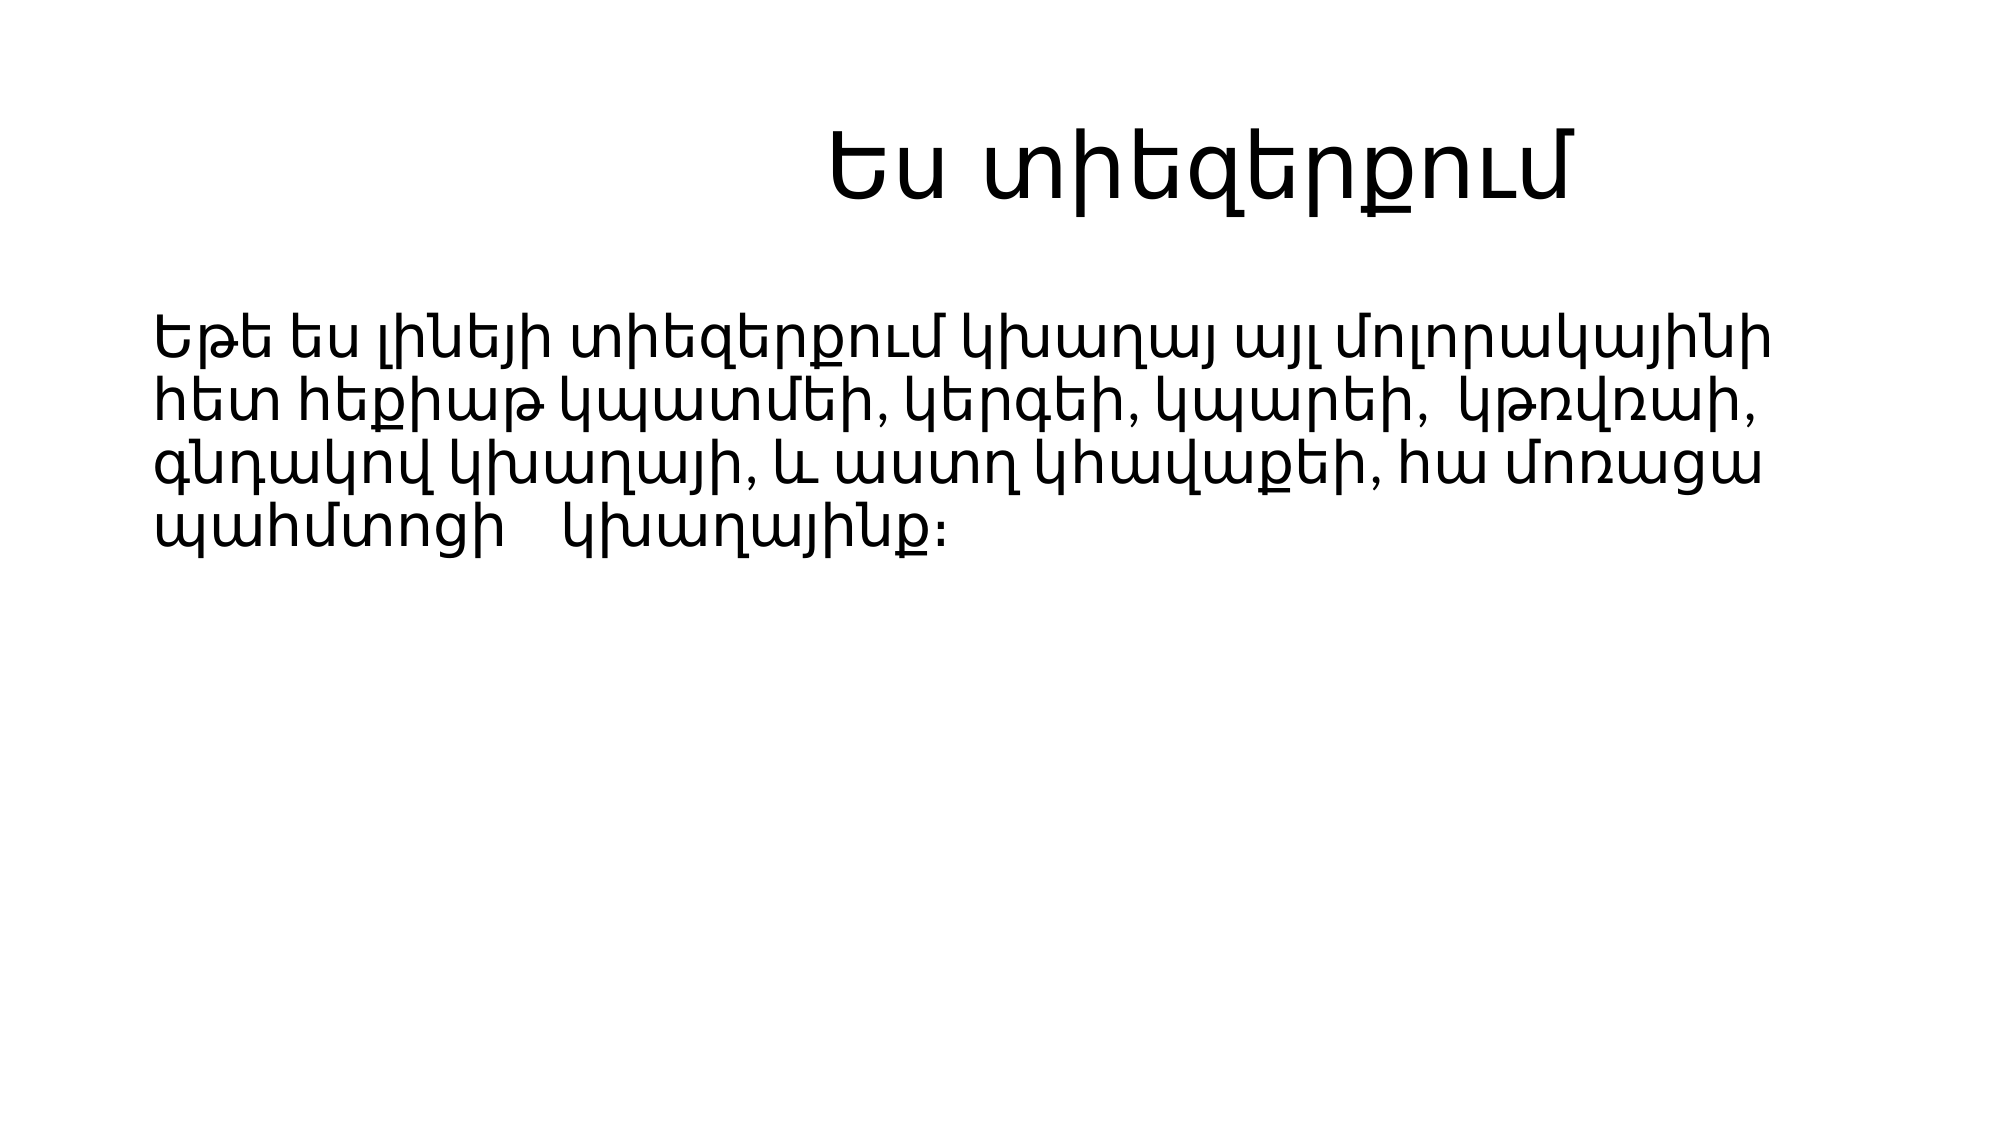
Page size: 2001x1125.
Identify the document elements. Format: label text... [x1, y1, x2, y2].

title Ես տիեզերքում [137, 59, 1863, 278]
list Եթե ես լինեյի տիեզերքում կխաղայ այլ մոլորակայինի հետ հեքիաթ կպատմեի, կերգեի, կպարեի, կթռվռաի, գնդակով կխաղայի, և աստղ կհավաքեի, հա մոռացա պահմտոցի կխաղայինք։ [137, 299, 1863, 1014]
